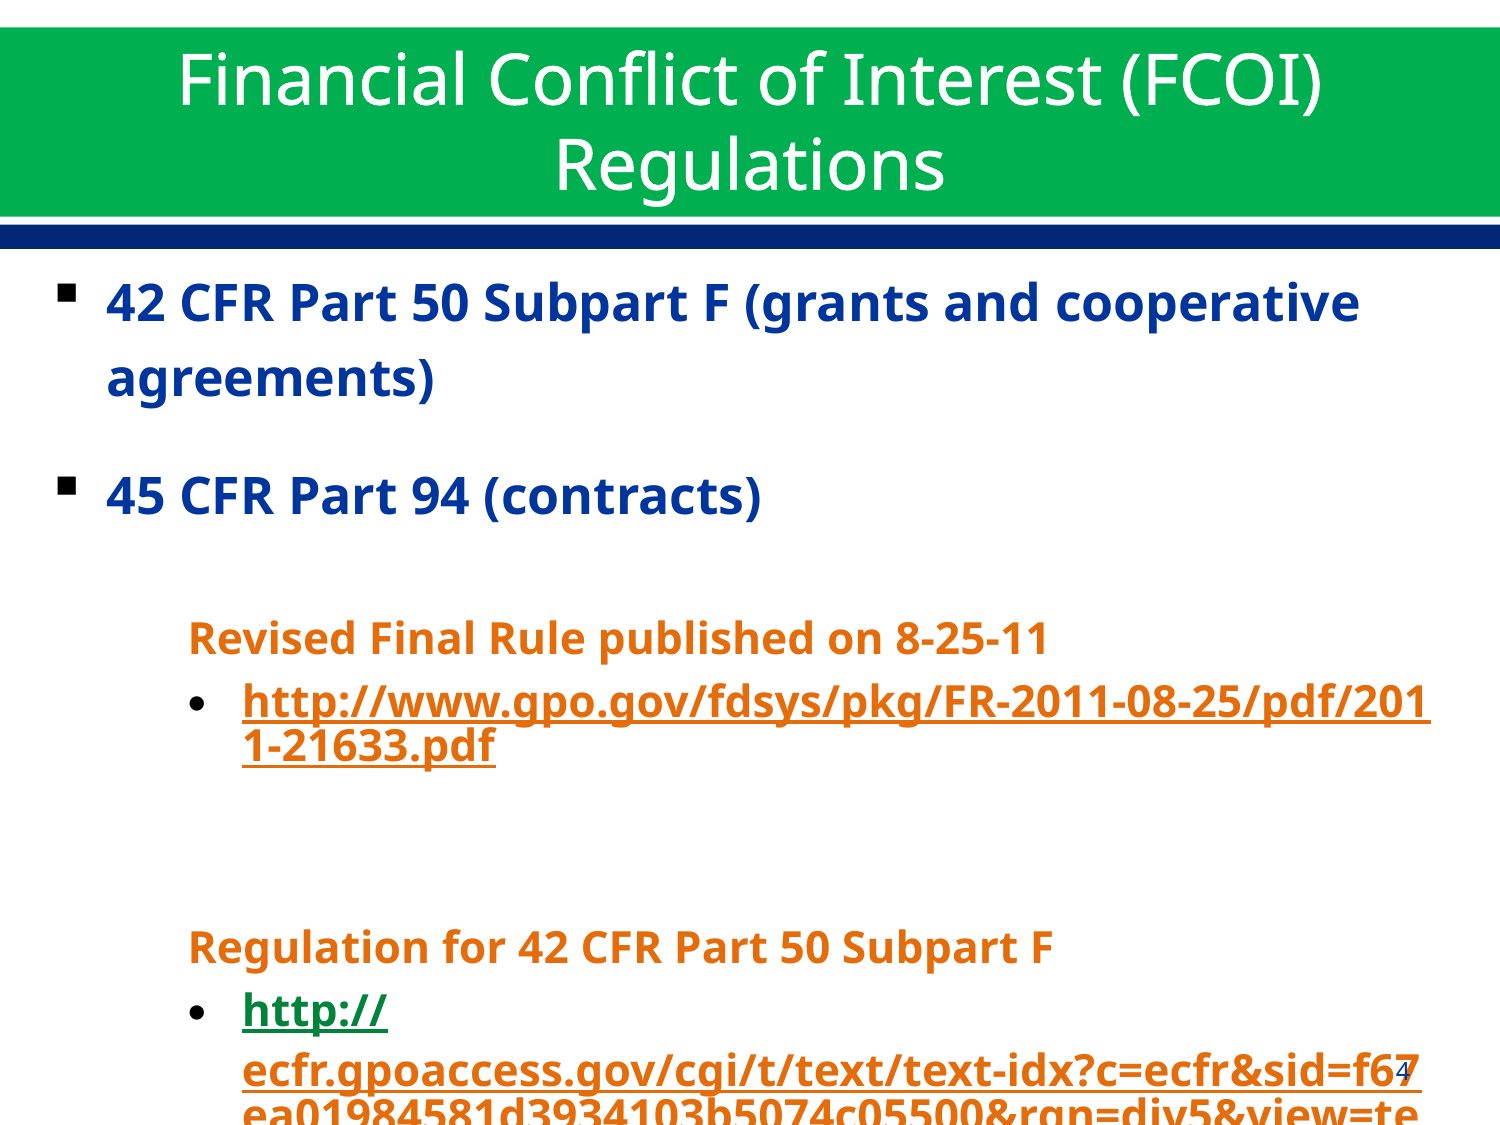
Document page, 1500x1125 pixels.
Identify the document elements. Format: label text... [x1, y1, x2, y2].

title Financial Conflict of Interest (FCOI) Regulations [0, 0, 1500, 238]
slide_number 4 [1074, 1042, 1425, 1103]
list 42 CFR Part 50 Subpart F (grants and cooperative agreements) 45 CFR Part 94 (contracts) Revised Final Rule published on 8-25-11 http://www.gpo.gov/fdsys/pkg/FR-2011-08-25/pdf/2011-21633.pdf Regulation for 42 CFR Part 50 Subpart F http://ecfr.gpoaccess.gov/cgi/t/text/text-idx?c=ecfr&sid=f67ea01984581d3934103b5074c05500&rgn=div5&view=text&node=42:1.0.1.4.22&idno=42#42:1.0.1.4.22.6 [37, 249, 1450, 1125]
